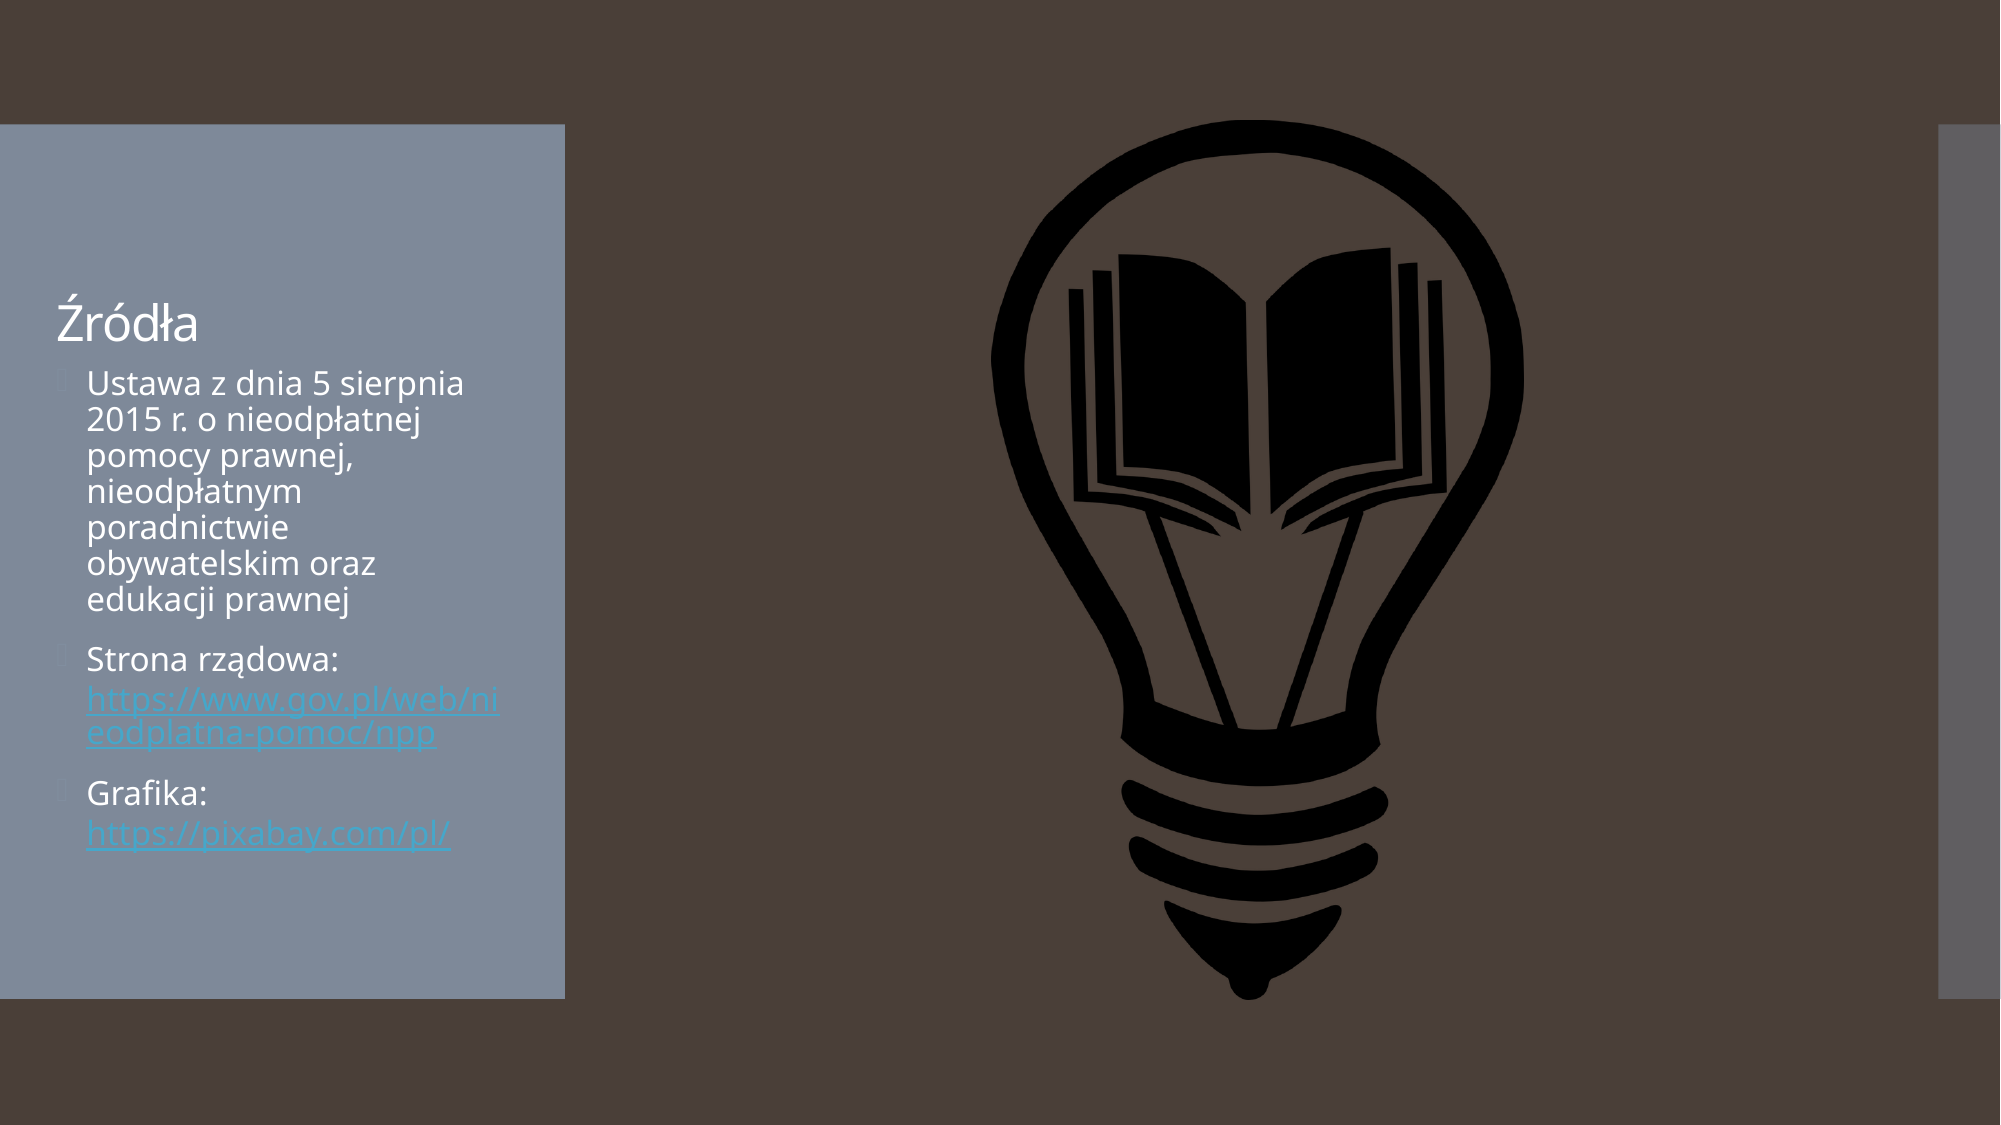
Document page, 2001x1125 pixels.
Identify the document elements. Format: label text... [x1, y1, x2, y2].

title Źródła [41, 184, 525, 359]
list Ustawa z dnia 5 sierpnia 2015 r. o nieodpłatnej pomocy prawnej, nieodpłatnym poradnictwie obywatelskim oraz edukacji prawnej Strona rządowa: https://www.gov.pl/web/nieodplatna-pomoc/npp Grafika: https://pixabay.com/pl/ [41, 359, 525, 969]
picture [991, 120, 1524, 1000]
